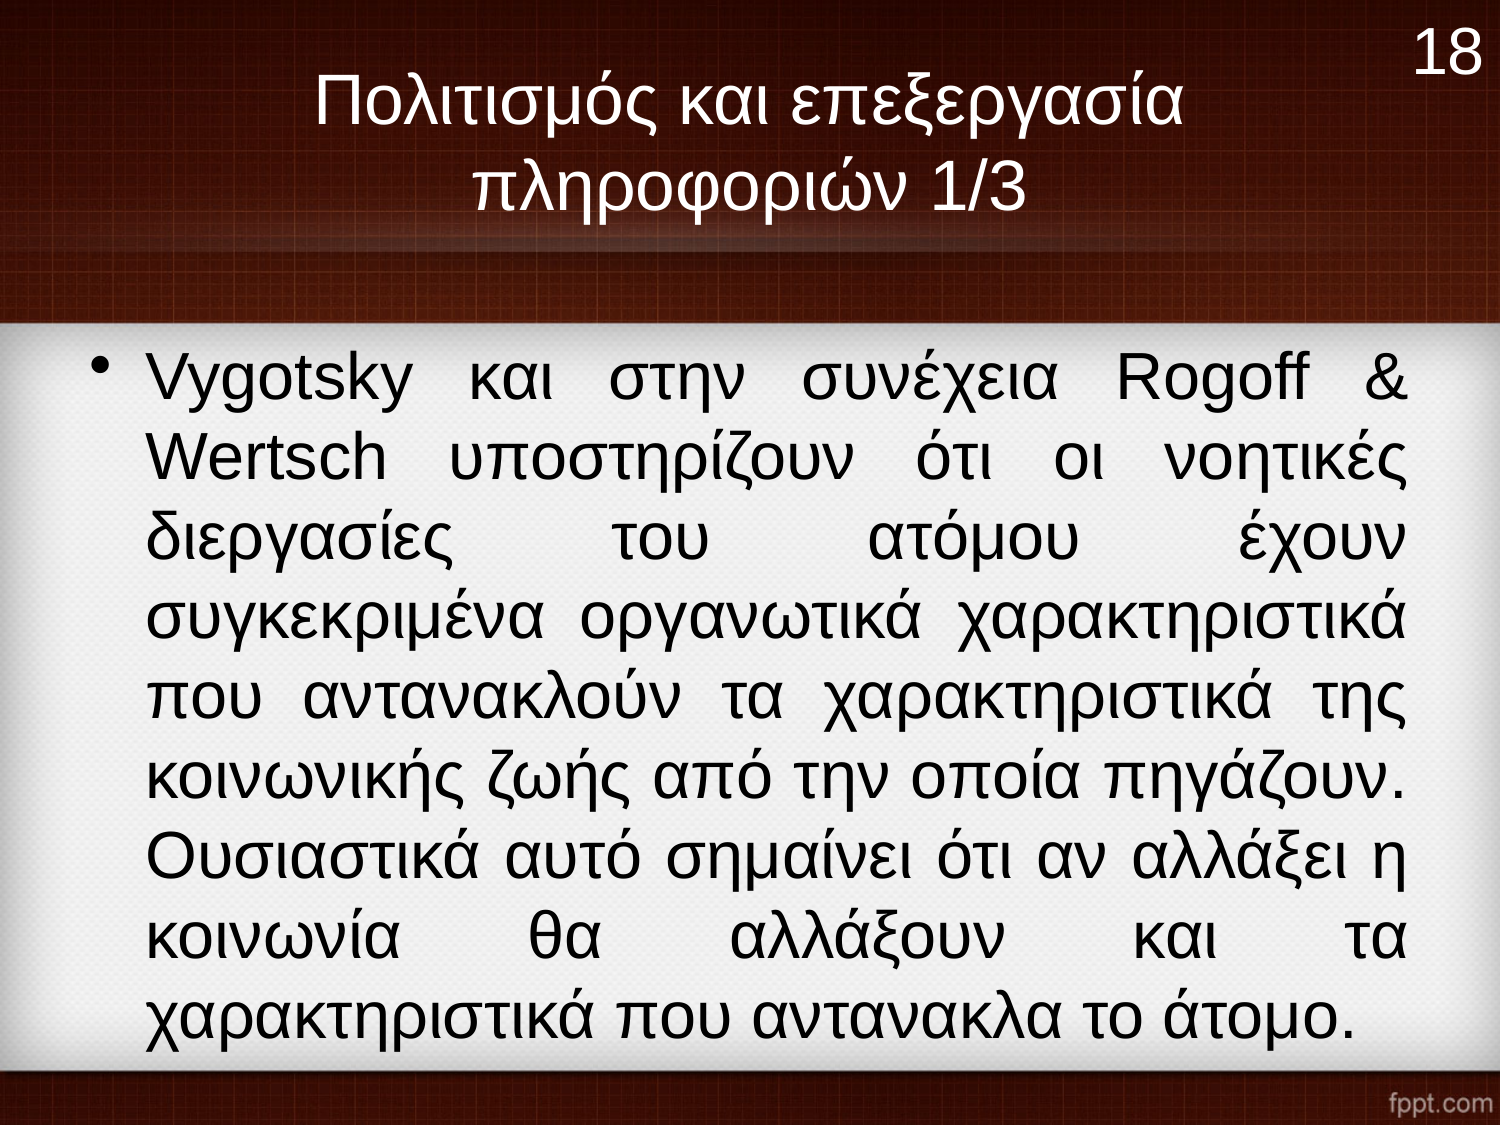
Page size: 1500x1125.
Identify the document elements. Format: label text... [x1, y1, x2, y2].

slide_number 18 [1374, 0, 1500, 79]
title Πολιτισμός και επεξεργασία πληροφοριών 1/3 [75, 45, 1425, 233]
list Vygotsky και στην συνέχεια Rogoff & Wertsch υποστηρίζουν ότι οι νοητικές διεργασίες του ατόμου έχουν συγκεκριμένα οργανωτικά χαρακτηριστικά που αντανακλούν τα χαρακτηριστικά της κοινωνικής ζωής από την οποία πηγάζουν. Ουσιαστικά αυτό σημαίνει ότι αν αλλάξει η κοινωνία θα αλλάξουν και τα χαρακτηριστικά που αντανακλα το άτομο. [74, 324, 1425, 1068]
picture [0, 0, 1500, 1125]
